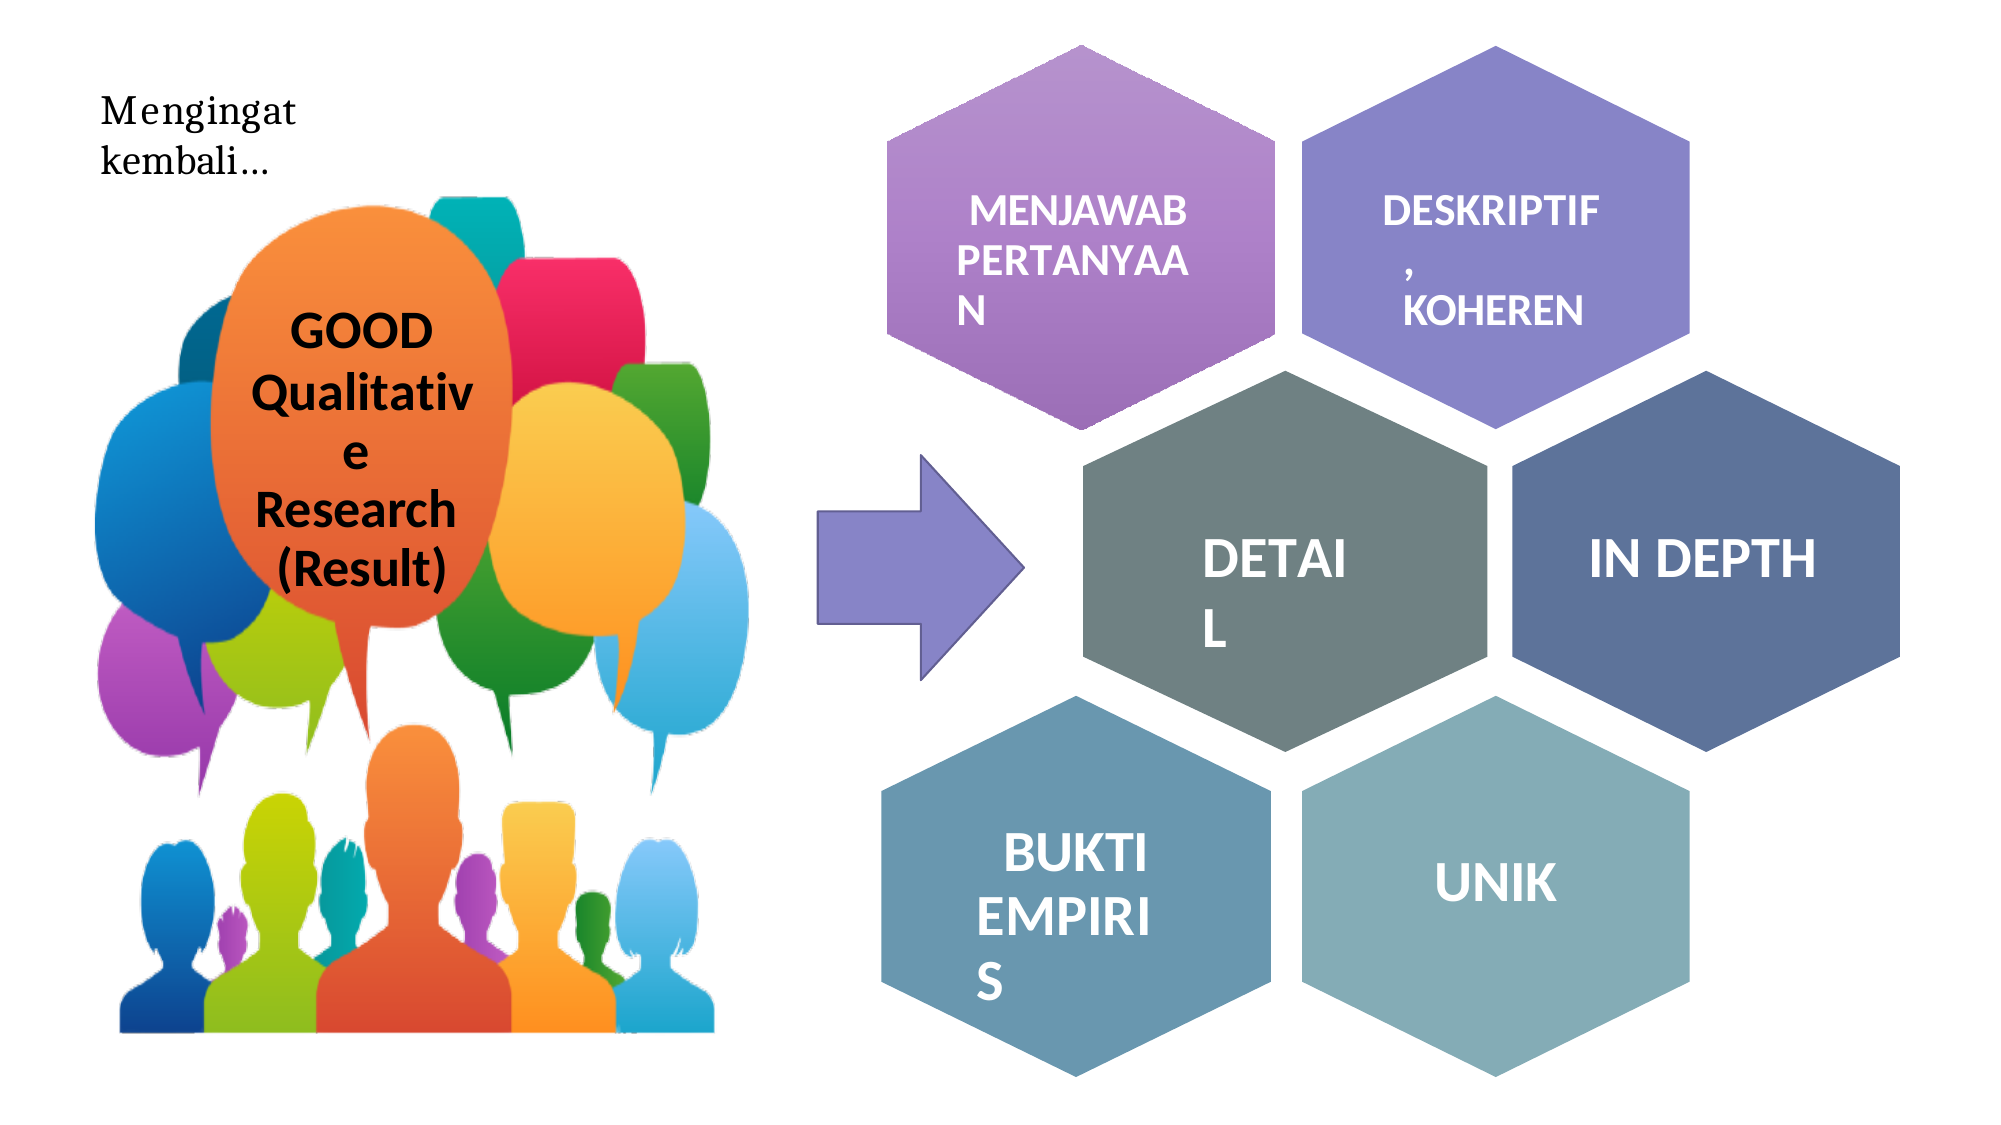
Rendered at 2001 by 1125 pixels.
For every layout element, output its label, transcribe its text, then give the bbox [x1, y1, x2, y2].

text_box [1302, 45, 1690, 430]
text_box Mengingat kembali… [98, 80, 468, 148]
text_box UNIK [1432, 841, 1558, 914]
text_box DESKRIPTIF, KOHEREN [1380, 176, 1609, 335]
text_box IN DEPTH [1586, 517, 1822, 590]
text_box [1512, 370, 1900, 753]
text_box [881, 695, 1271, 1078]
text_box DETAIL [1199, 517, 1371, 660]
text_box [1083, 370, 1488, 753]
picture [53, 149, 790, 1082]
picture [887, 45, 1276, 430]
text_box BUKTI EMPIRIS [973, 809, 1179, 1012]
text_box [1302, 695, 1690, 1078]
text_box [816, 453, 1026, 682]
